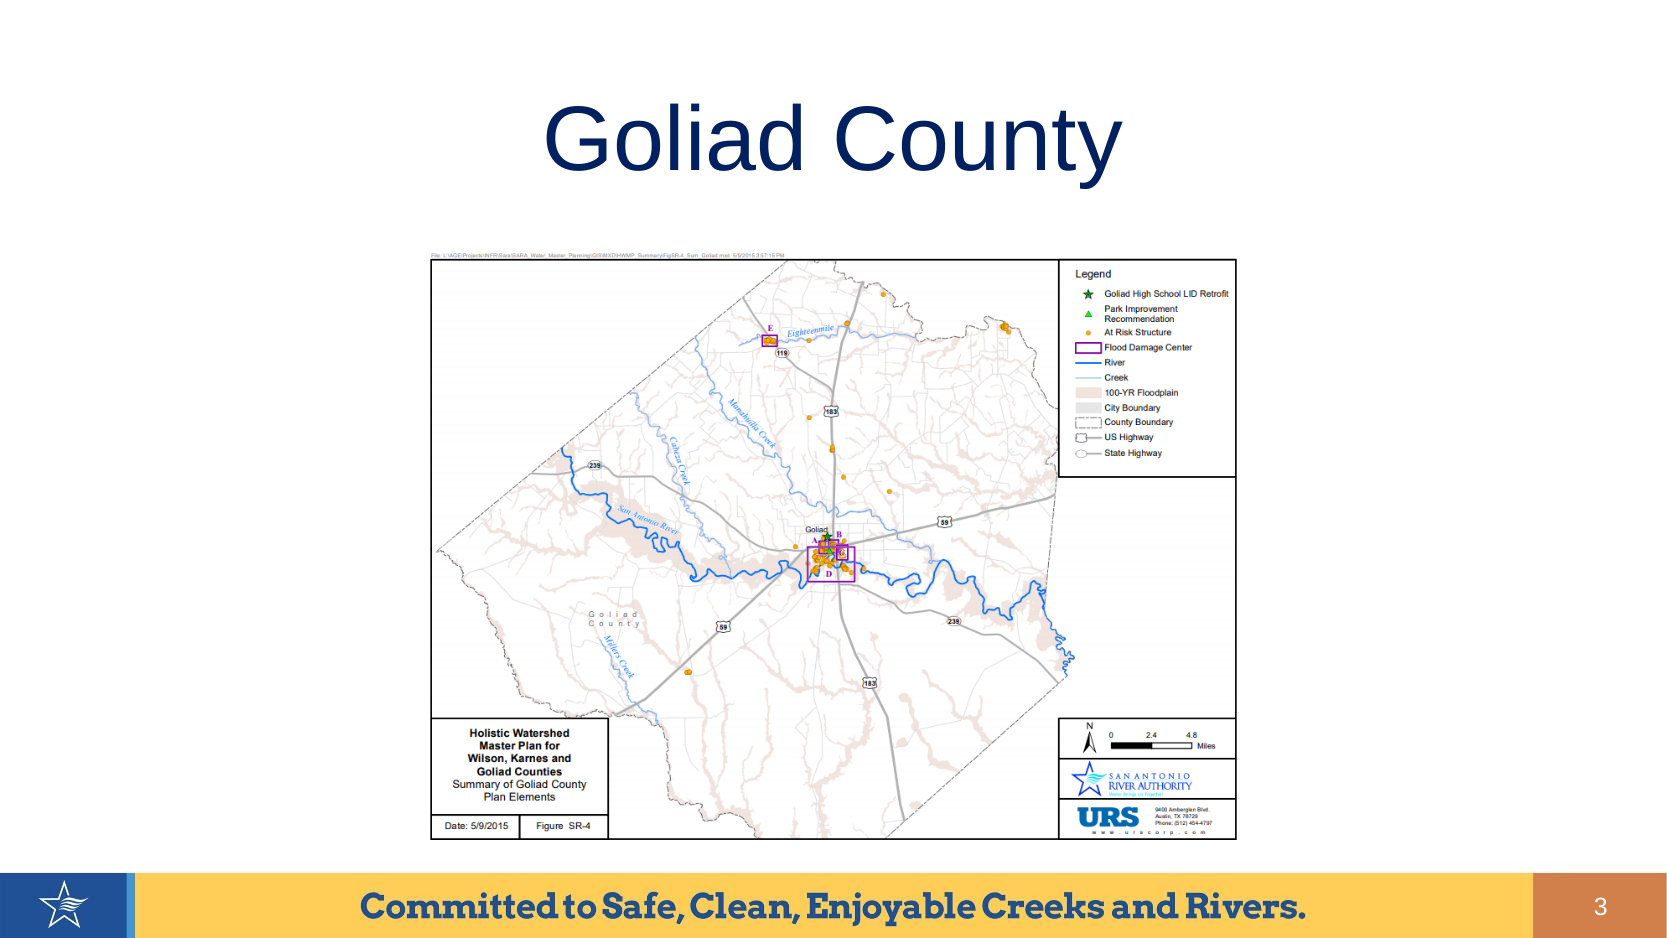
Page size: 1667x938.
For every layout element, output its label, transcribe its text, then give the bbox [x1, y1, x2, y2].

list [427, 249, 1240, 845]
picture [0, 0, 1667, 938]
title Goliad County [114, 49, 1553, 232]
